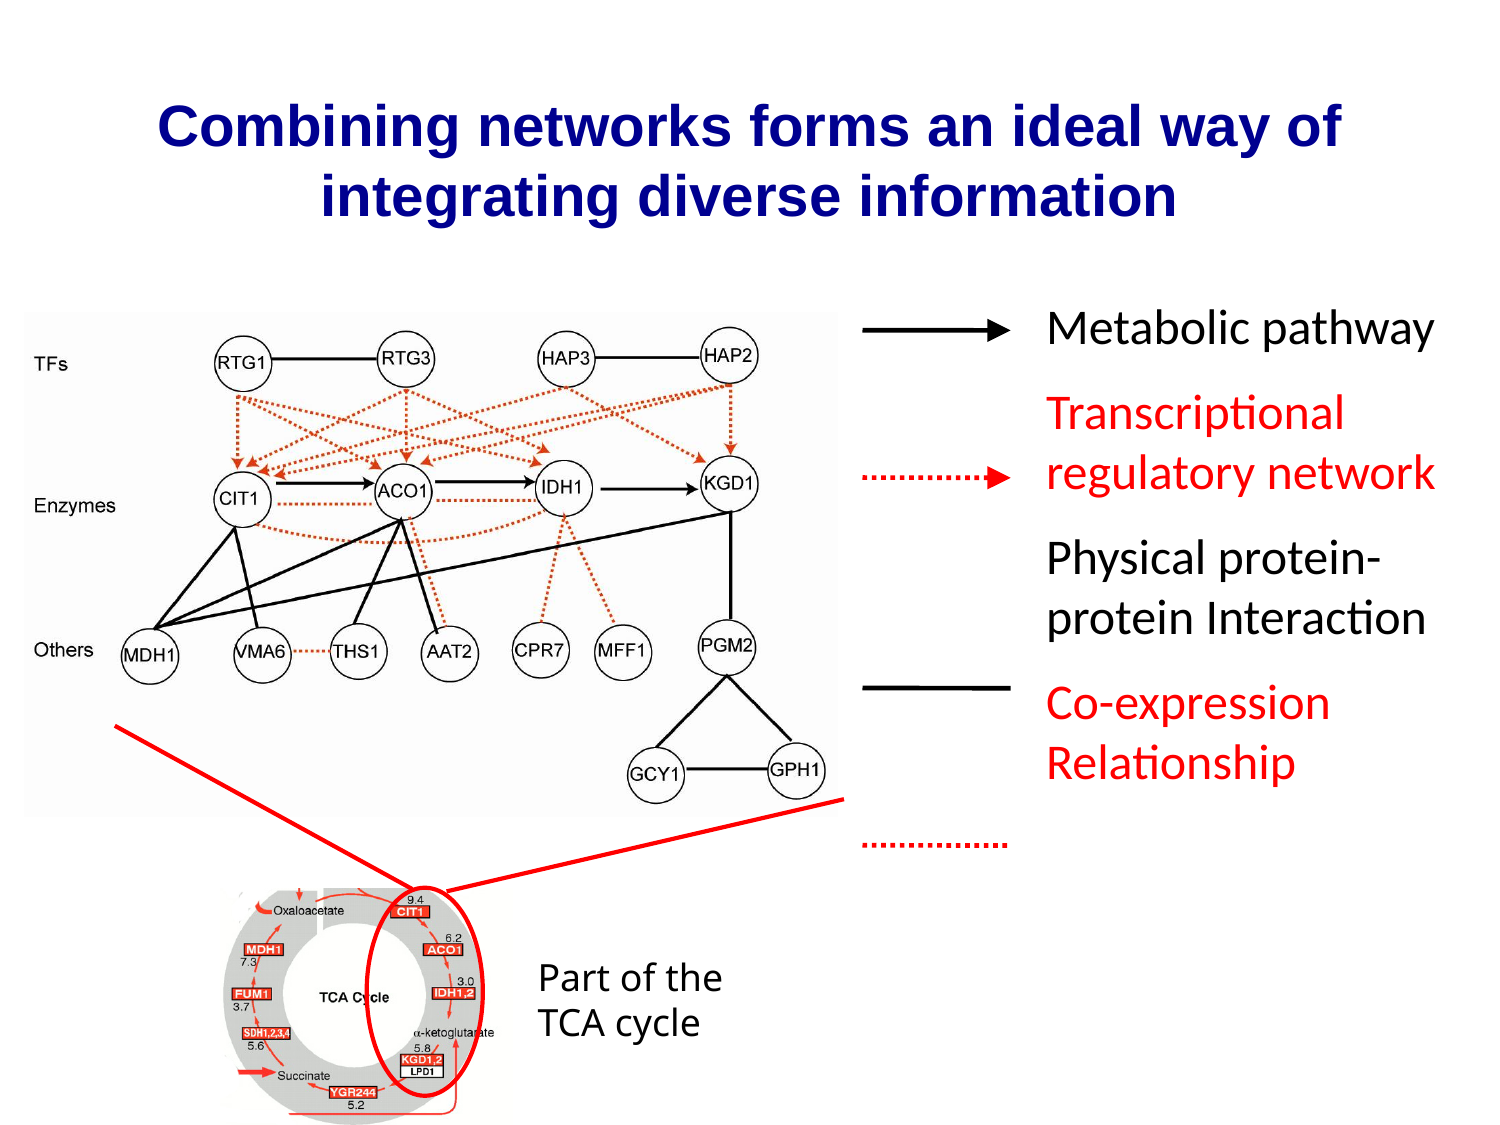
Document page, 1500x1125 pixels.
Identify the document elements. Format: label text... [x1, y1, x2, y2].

picture [220, 888, 514, 1125]
title Combining networks forms an ideal way of integrating diverse information [75, 64, 1425, 253]
text_box [862, 320, 1011, 341]
picture [24, 312, 838, 817]
text_box [989, 467, 1011, 489]
text_box Part of the TCA cycle [522, 946, 903, 1051]
text_box Metabolic pathway Transcriptional regulatory network Physical protein-protein Interaction Co-expression Relationship [1031, 287, 1475, 798]
